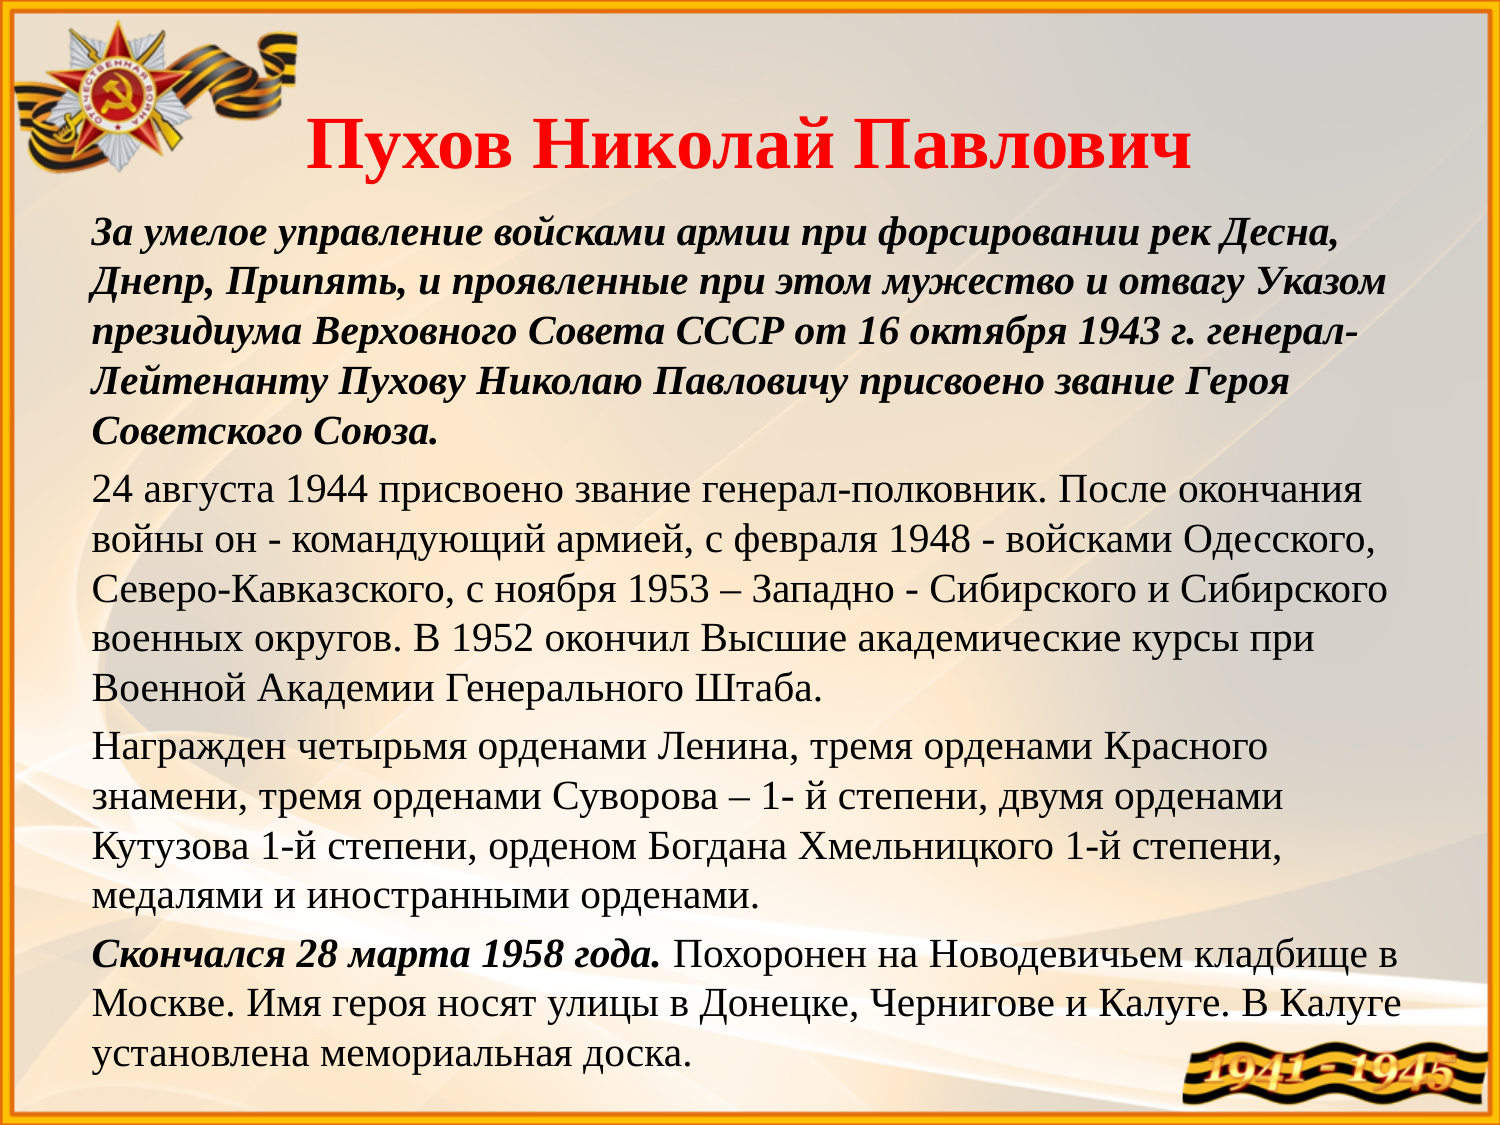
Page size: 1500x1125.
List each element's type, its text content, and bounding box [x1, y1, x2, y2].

title Пухов Николай Павлович [75, 45, 1425, 233]
list За умелое управление войсками армии при форсировании рек Десна, Днепр, Припять, и проявленные при этом мужество и отвагу Указом президиума Верховного Совета СССР от 16 октября 1943 г. генерал-Лейтенанту Пухову Николаю Павловичу присвоено звание Героя Советского Союза. 24 августа 1944 присвоено звание генерал-полковник. После окончания войны он - командующий армией, с февраля 1948 - войсками Одесского, Северо-Кавказского, с ноября 1953 – Западно - Сибирского и Сибирского военных округов. В 1952 окончил Высшие академические курсы при Военной Академии Генерального Штаба. Награжден четырьмя орденами Ленина, тремя орденами Красного знамени, тремя орденами Суворова – 1- й степени, двумя орденами Кутузова 1-й степени, орденом Богдана Хмельницкого 1-й степени, медалями и иностранными орденами. Скончался 28 марта 1958 года. Похоронен на Новодевичьем кладбище в Москве. Имя героя носят улицы в Донецке, Чернигове и Калуге. В Калуге установлена мемориальная доска. [76, 196, 1427, 1094]
picture [0, 0, 1500, 1125]
